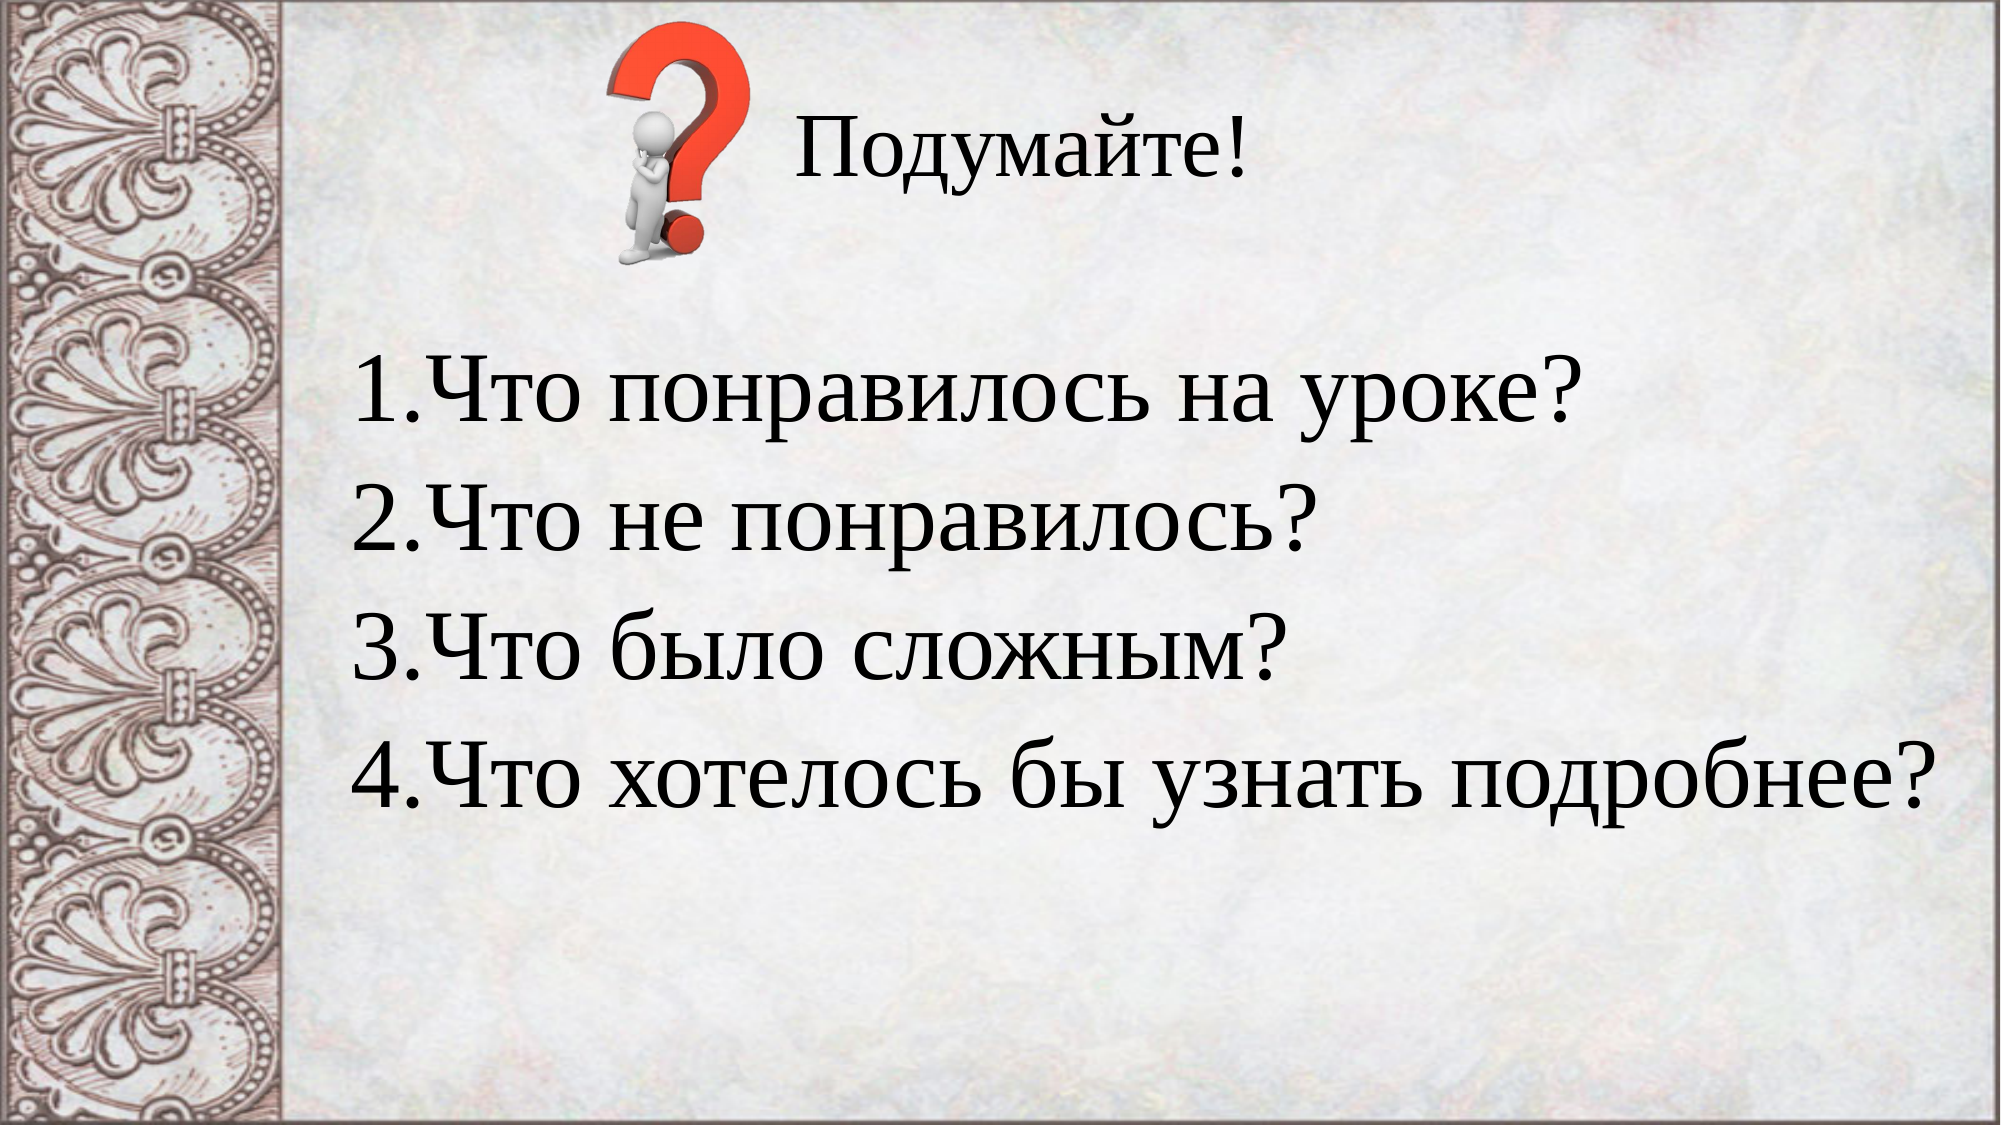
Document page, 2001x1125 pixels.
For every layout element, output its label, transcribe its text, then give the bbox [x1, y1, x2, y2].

list 1.Что понравилось на уроке? 2.Что не понравилось? 3.Что было сложным? 4.Что хотелось бы узнать подробнее? [335, 327, 2000, 1042]
title Подумайте! [780, 38, 2000, 256]
picture [0, 0, 2001, 1125]
